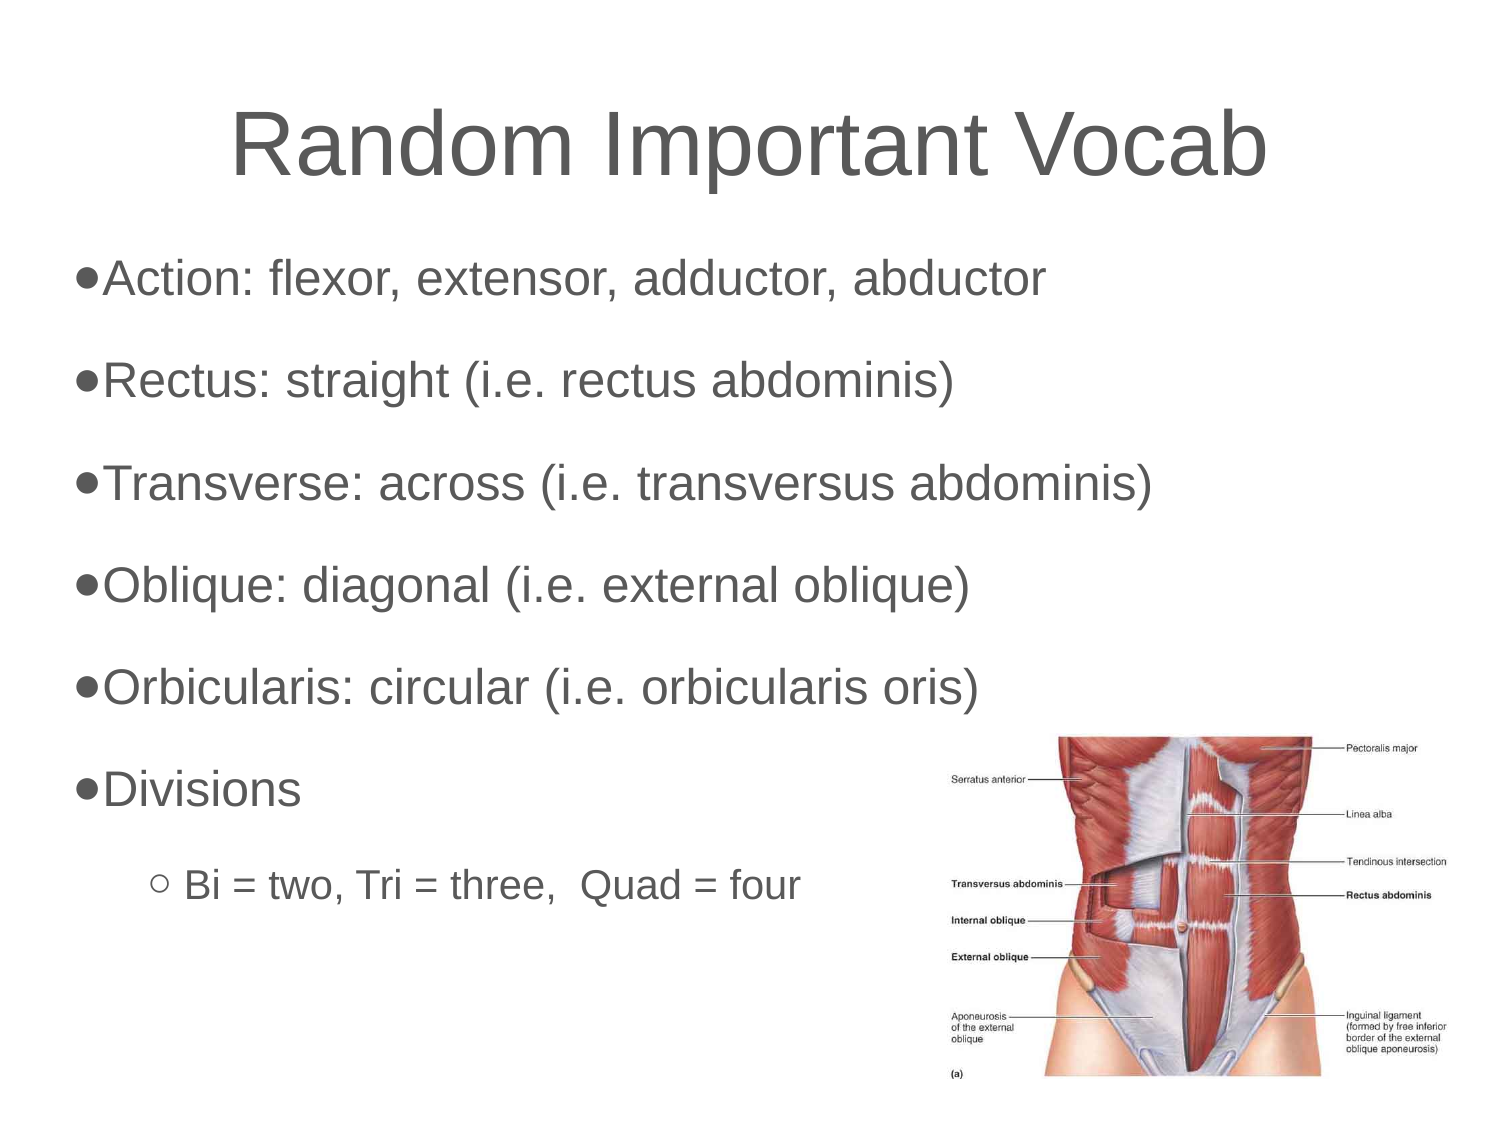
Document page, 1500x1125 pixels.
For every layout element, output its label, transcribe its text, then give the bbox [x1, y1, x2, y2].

title Random Important Vocab [75, 45, 1425, 233]
picture [947, 733, 1449, 1080]
list Action: flexor, extensor, adductor, abductor Rectus: straight (i.e. rectus abdominis) Transverse: across (i.e. transversus abdominis) Oblique: diagonal (i.e. external oblique) Orbicularis: circular (i.e. orbicularis oris) Divisions Bi = two, Tri = three, Quad = four [57, 221, 1407, 966]
